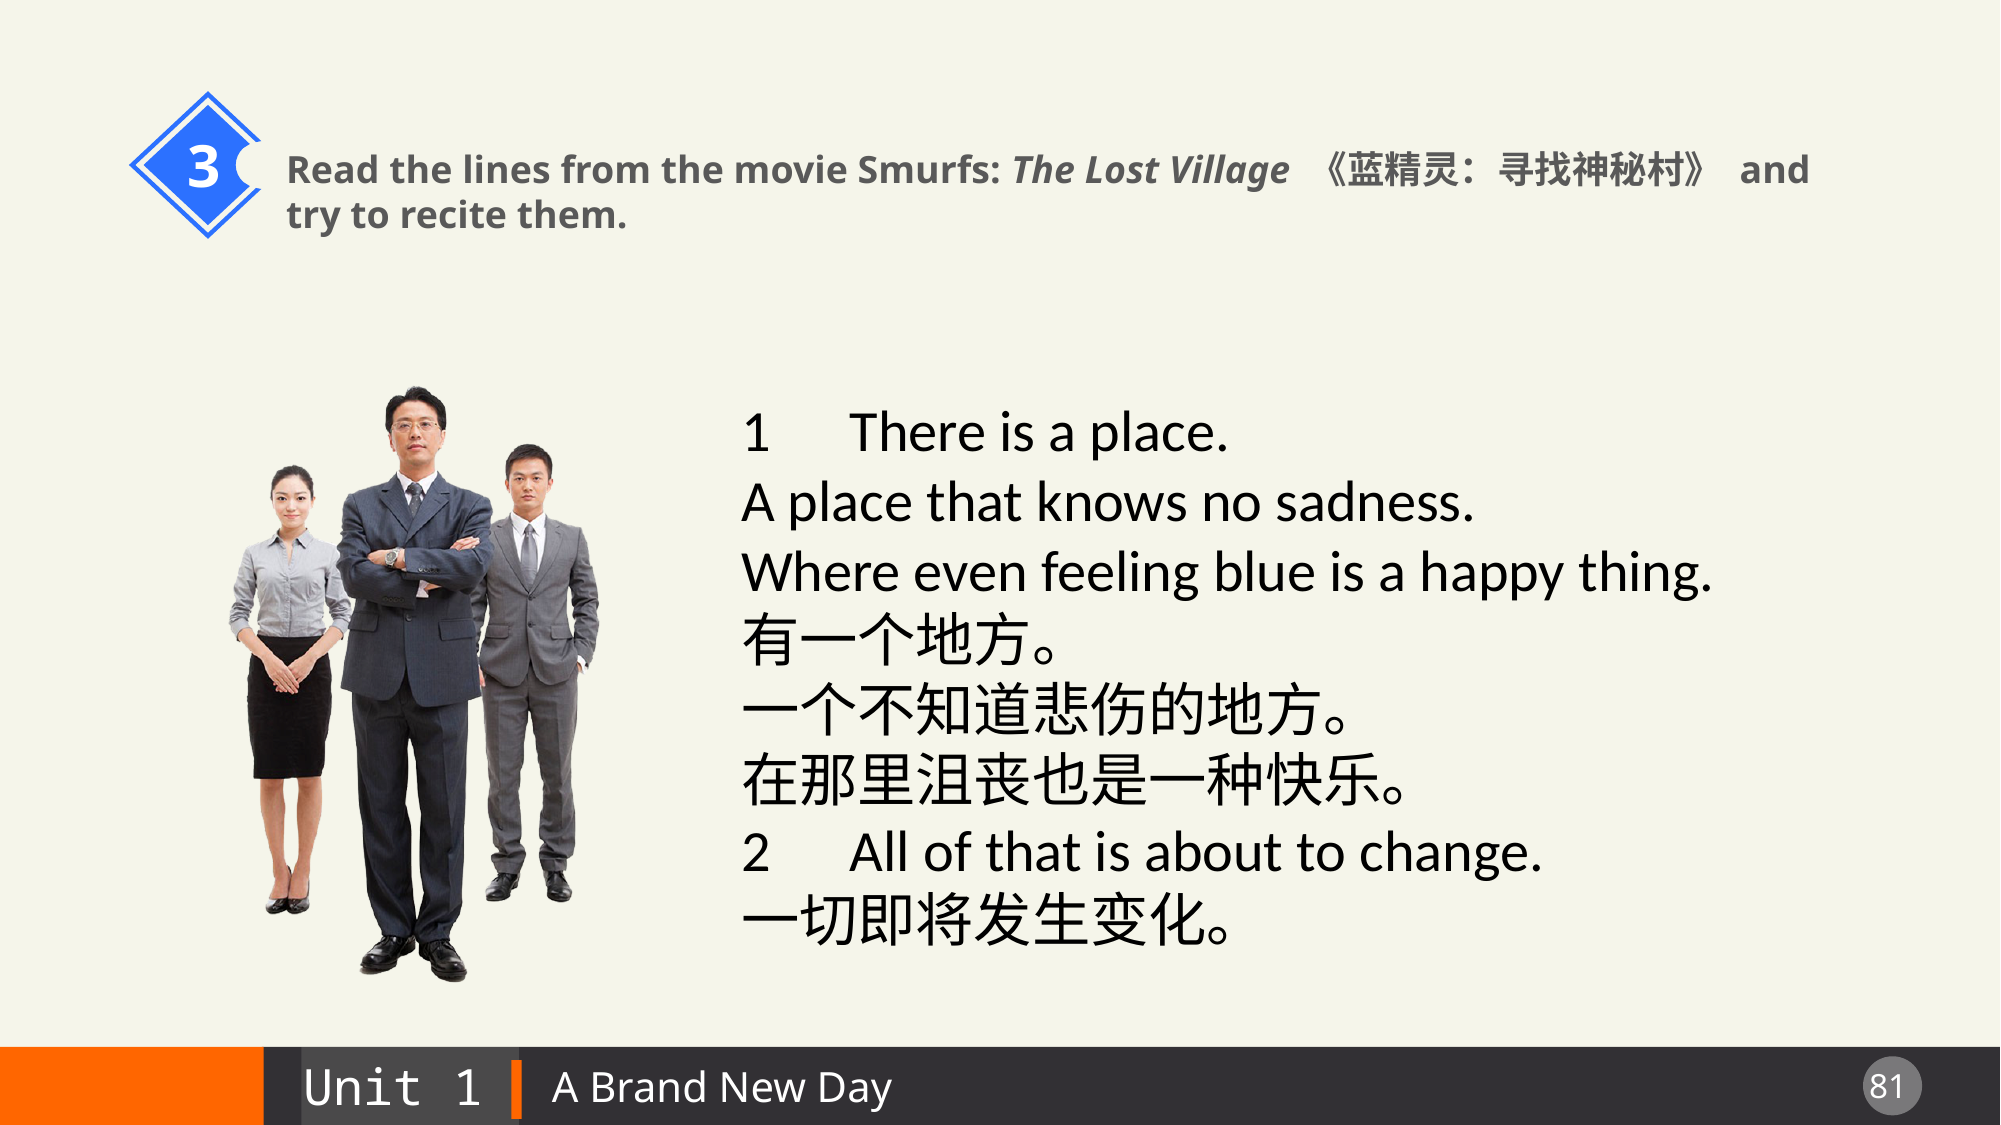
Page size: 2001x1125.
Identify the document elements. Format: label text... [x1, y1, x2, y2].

text_box 1 There is a place. A place that knows no sadness. Where even feeling blue is a happy thing. 有一个地方。 一个不知道悲伤的地方。 在那里沮丧也是一种快乐。 2 All of that is about to change. 一切即将发生变化。 [726, 385, 1764, 961]
picture [227, 384, 600, 983]
text_box Read the lines from the movie Smurfs: The Lost Village 《蓝精灵：寻找神秘村》 and try to recite them. [271, 139, 1826, 244]
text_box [128, 91, 287, 239]
